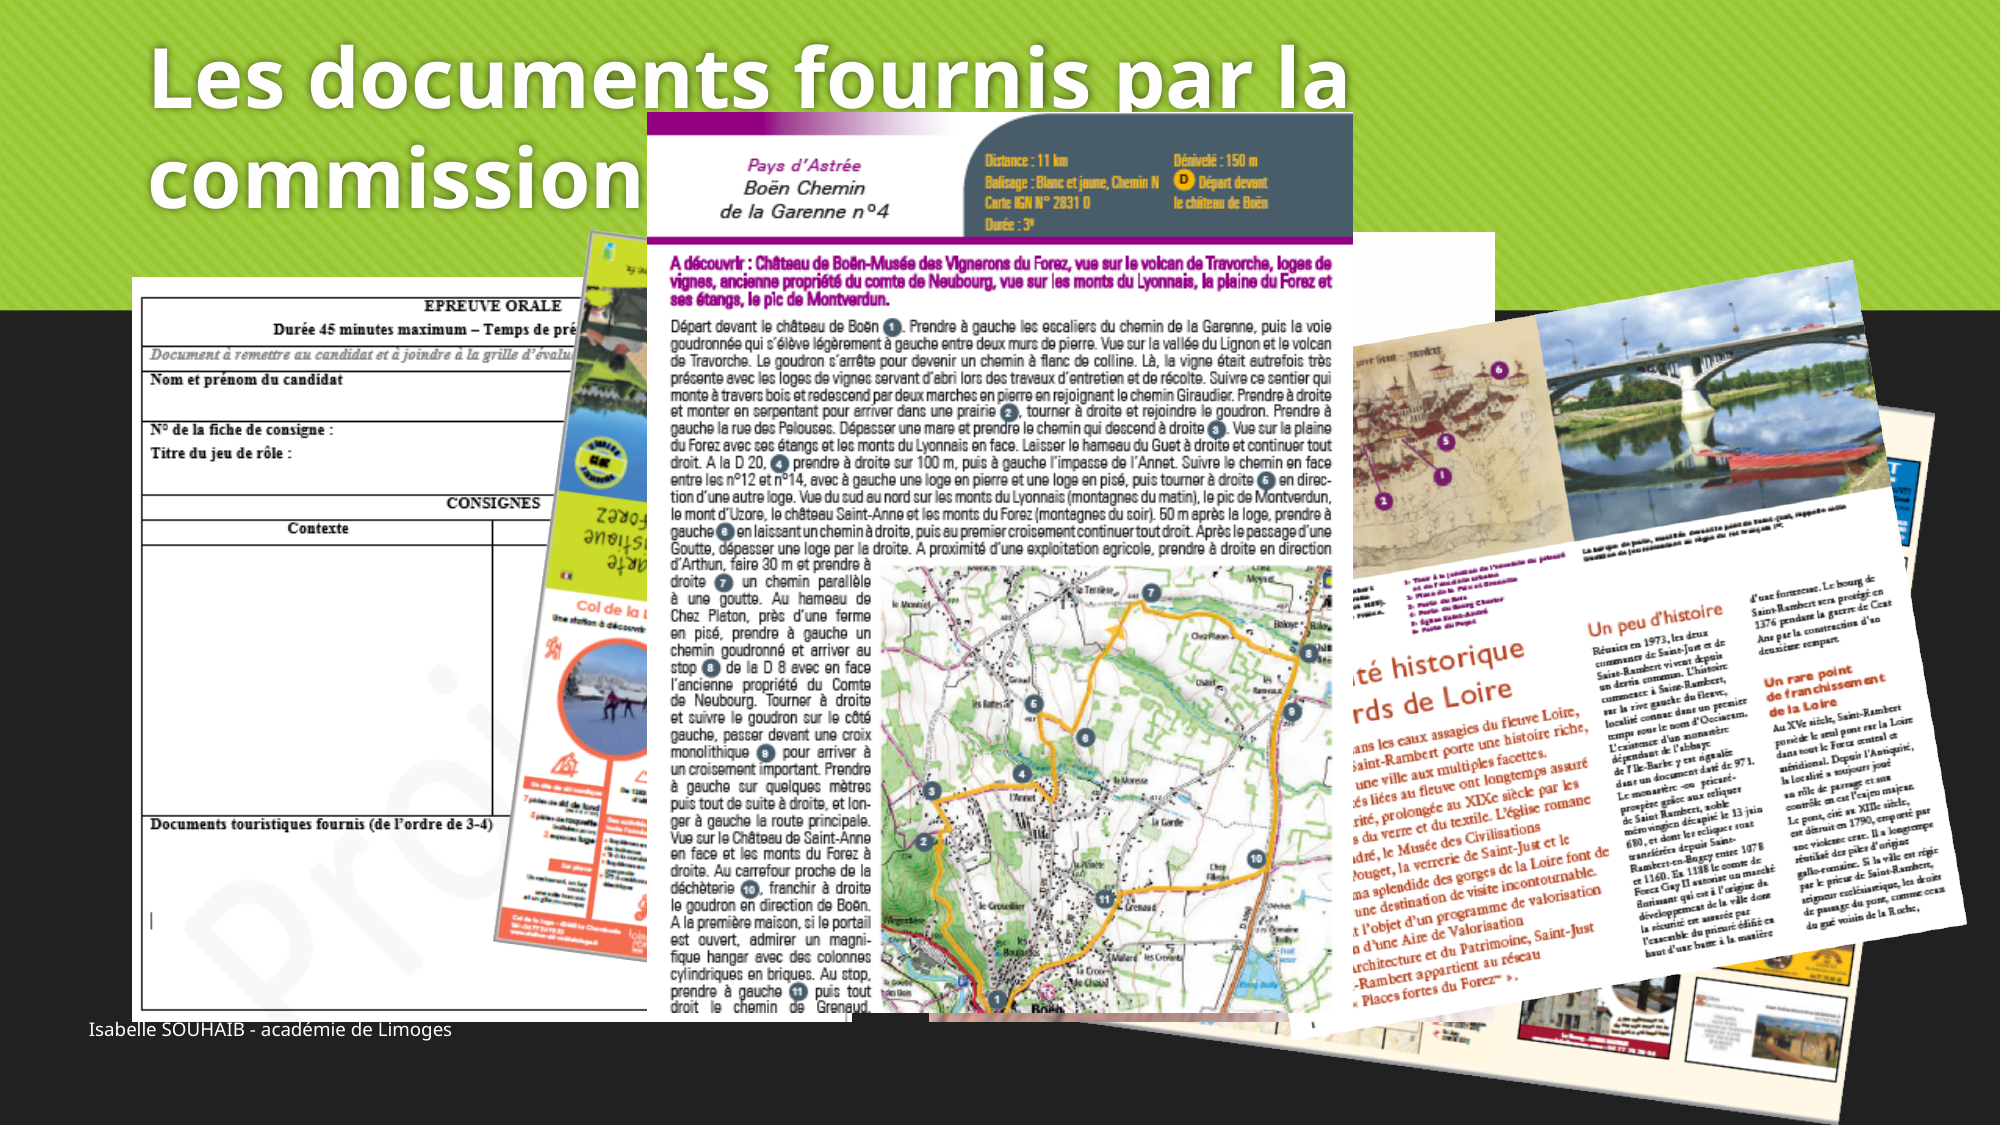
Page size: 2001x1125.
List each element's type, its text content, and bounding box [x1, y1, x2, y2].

title Les documents fournis par la commission d’interrogation [132, 73, 1868, 233]
picture [132, 112, 1966, 1125]
footer Isabelle SOUHAIB - académie de Limoges [74, 991, 1493, 1051]
